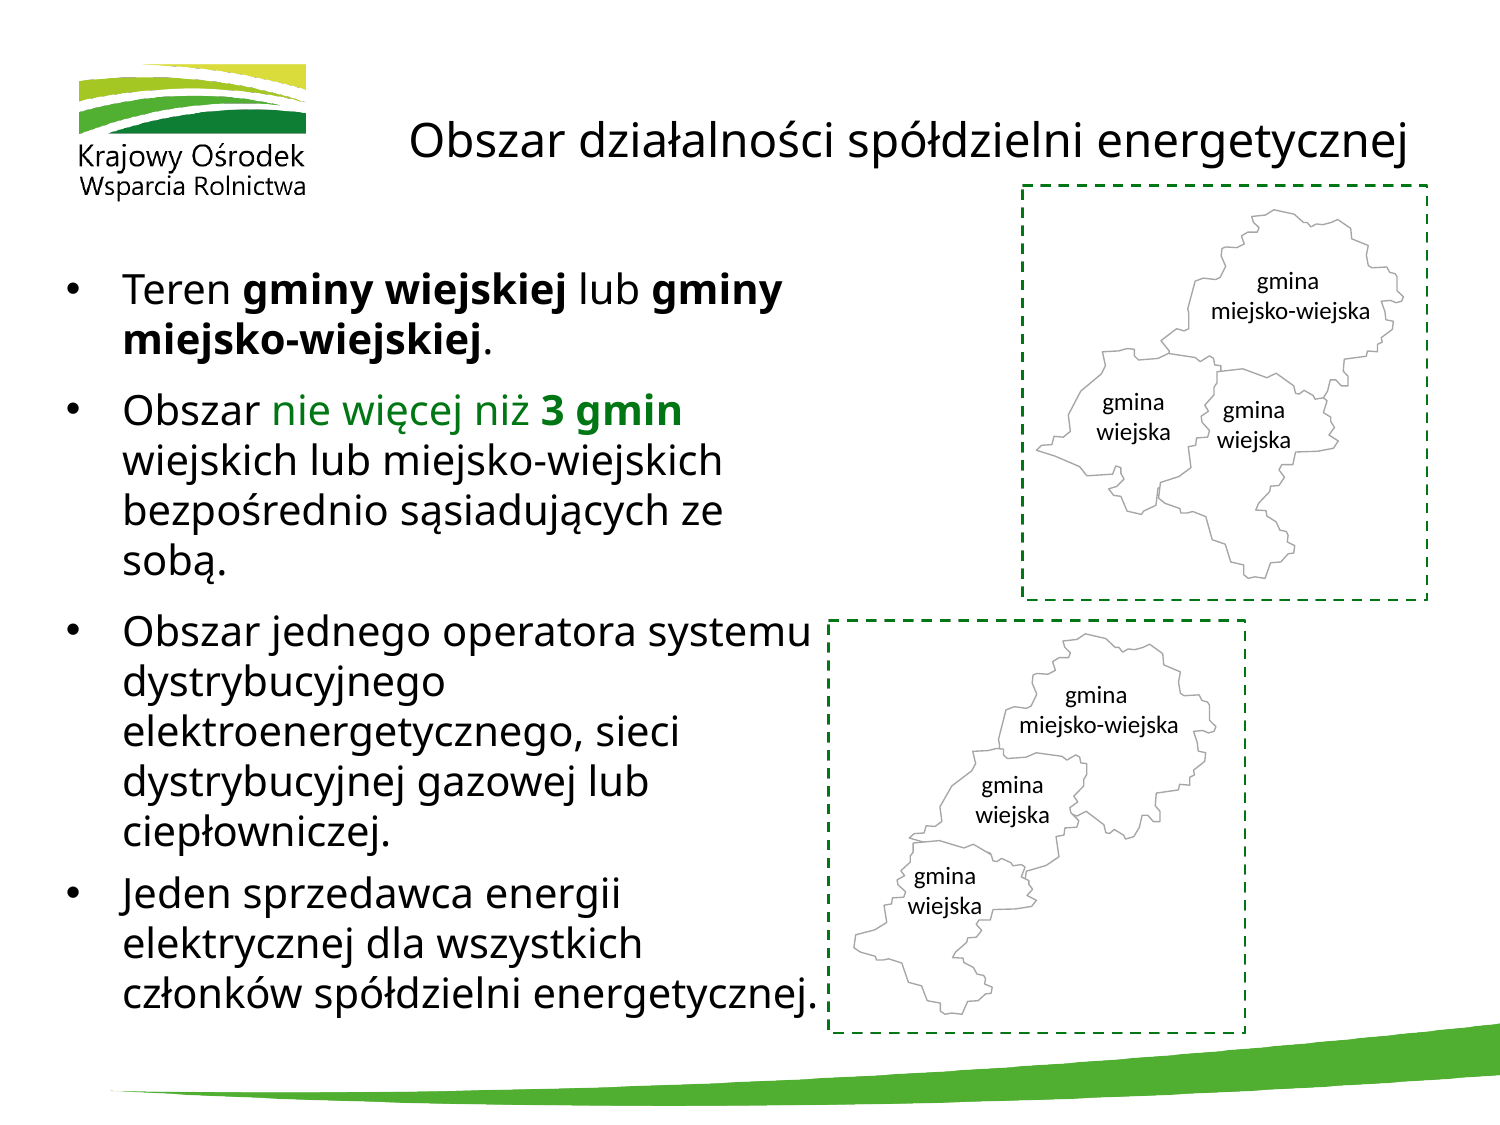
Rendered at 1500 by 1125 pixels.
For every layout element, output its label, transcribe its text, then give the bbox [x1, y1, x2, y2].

picture [76, 64, 313, 208]
picture [110, 619, 1500, 1106]
title Obszar działalności spółdzielni energetycznej [312, 50, 1425, 198]
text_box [853, 633, 1228, 1015]
picture [1021, 183, 1429, 601]
text_box Teren gminy wiejskiej lub gminy miejsko-wiejskiej. Obszar nie więcej niż 3 gmin wiejskich lub miejsko-wiejskich bezpośrednio sąsiadujących ze sobą. Obszar jednego operatora systemu dystrybucyjnego elektroenergetycznego, sieci dystrybucyjnej gazowej lub ciepłowniczej. Jeden sprzedawca energii elektrycznej dla wszystkich członków spółdzielni energetycznej. [51, 255, 837, 1025]
